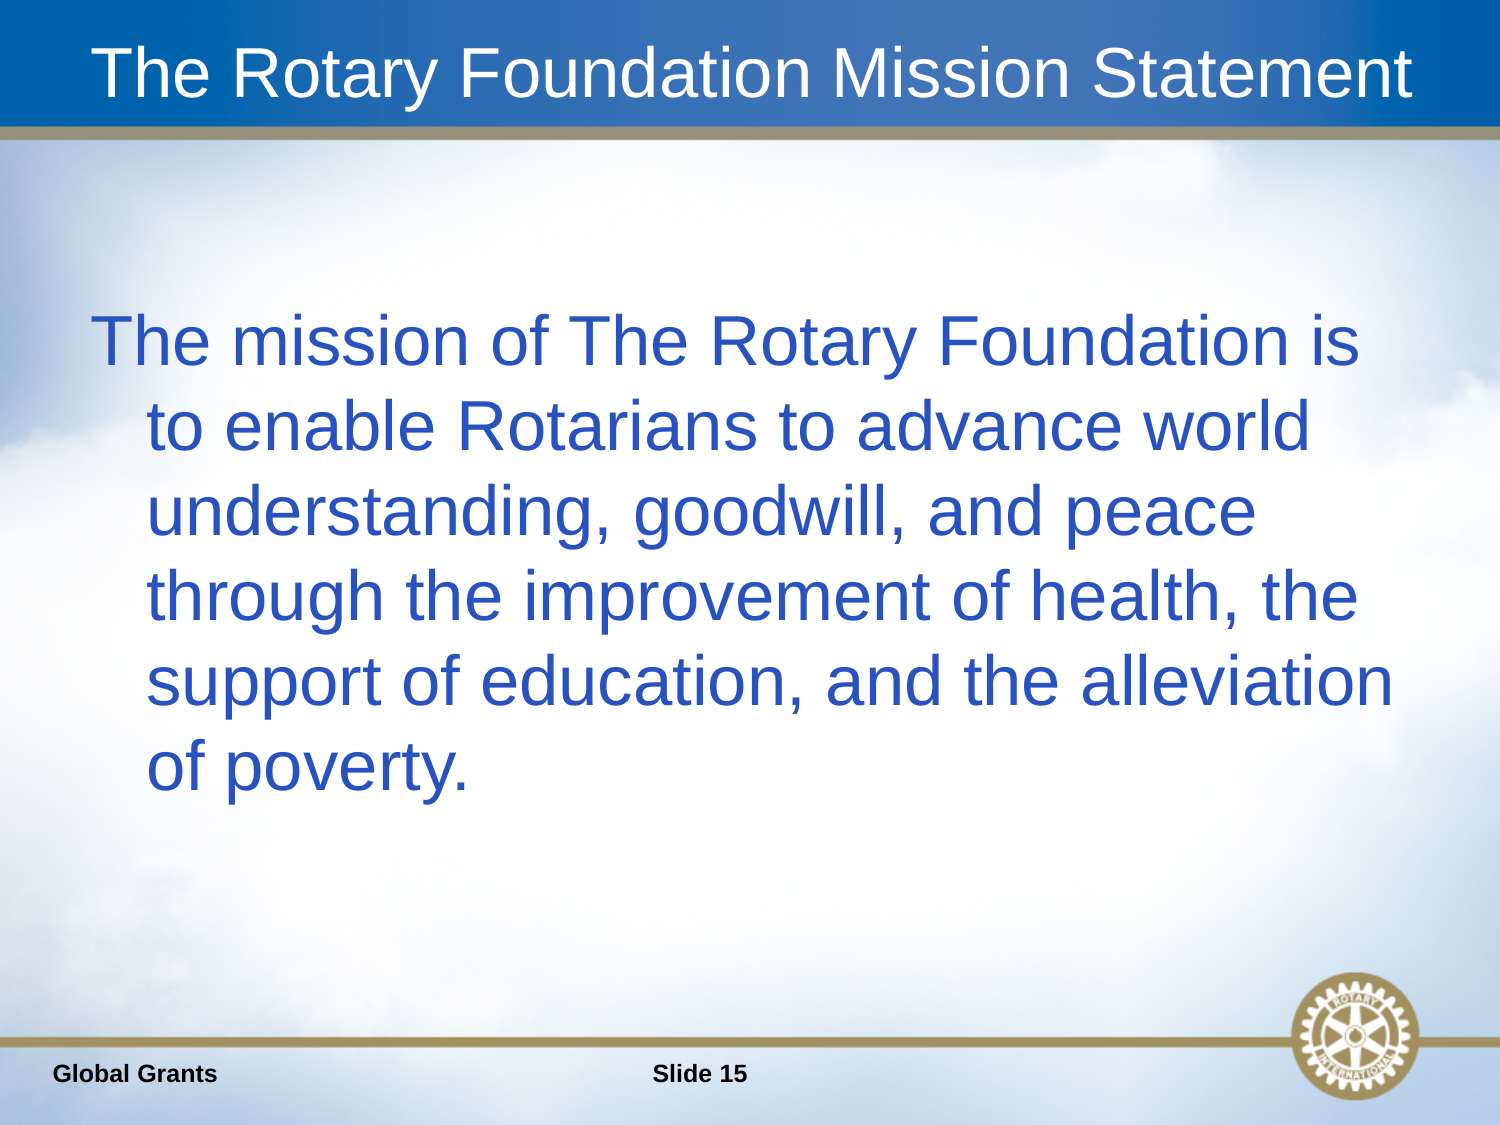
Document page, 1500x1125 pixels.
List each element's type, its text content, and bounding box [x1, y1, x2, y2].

picture [0, 0, 1500, 1125]
footer Global Grants [37, 1049, 463, 1104]
title The Rotary Foundation Mission Statement [74, 0, 1476, 138]
slide_number Slide 15 [524, 1049, 876, 1104]
list The mission of The Rotary Foundation is to enable Rotarians to advance world understanding, goodwill, and peace through the improvement of health, the support of education, and the alleviation of poverty. [74, 287, 1426, 826]
